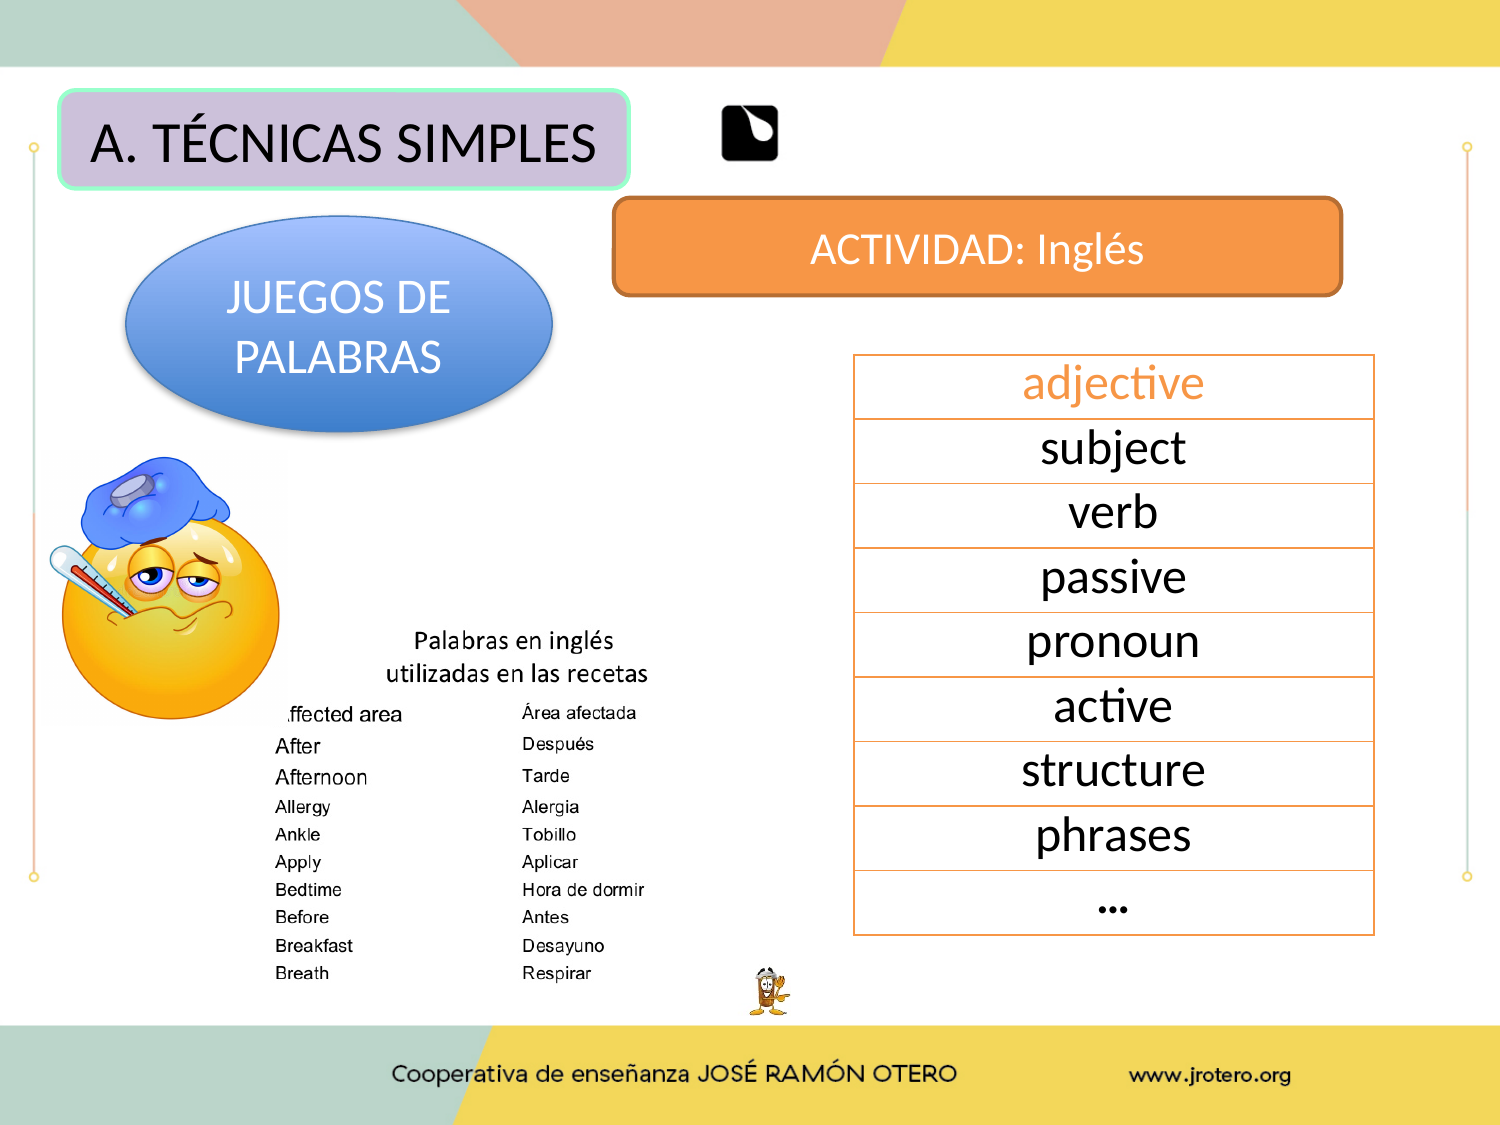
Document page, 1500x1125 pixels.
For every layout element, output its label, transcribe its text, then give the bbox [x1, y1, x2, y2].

table_cell … [855, 871, 1373, 934]
text_box ACTIVIDAD: Inglés [611, 195, 1344, 298]
table_cell phrases [855, 807, 1373, 870]
text_box A. TÉCNICAS SIMPLES [57, 88, 631, 191]
table_cell pronoun [855, 613, 1373, 676]
table_cell subject [855, 420, 1373, 483]
list [13, 275, 1492, 972]
table_cell passive [855, 549, 1373, 612]
table_cell verb [855, 484, 1373, 547]
table_cell active [855, 678, 1373, 741]
table_header adjective [855, 356, 1373, 418]
text_box JUEGOS DE PALABRAS [125, 215, 553, 433]
picture [0, 0, 1500, 1125]
table_cell structure [855, 742, 1373, 805]
